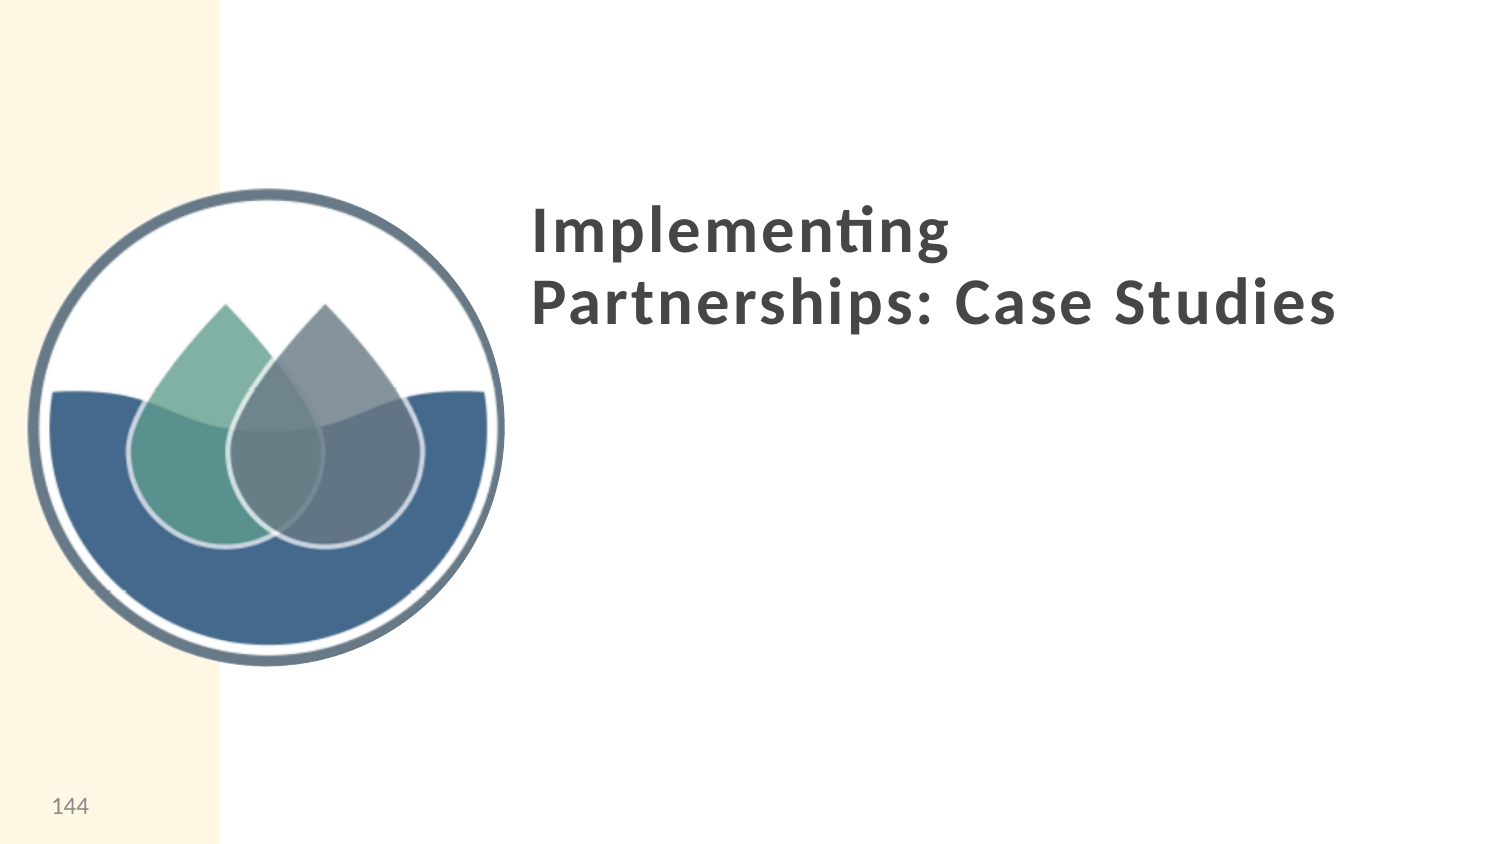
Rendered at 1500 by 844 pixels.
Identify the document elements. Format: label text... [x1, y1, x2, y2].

slide_number 144 [16, 782, 124, 828]
list Implementing Partnerships: Case Studies [516, 187, 1385, 329]
